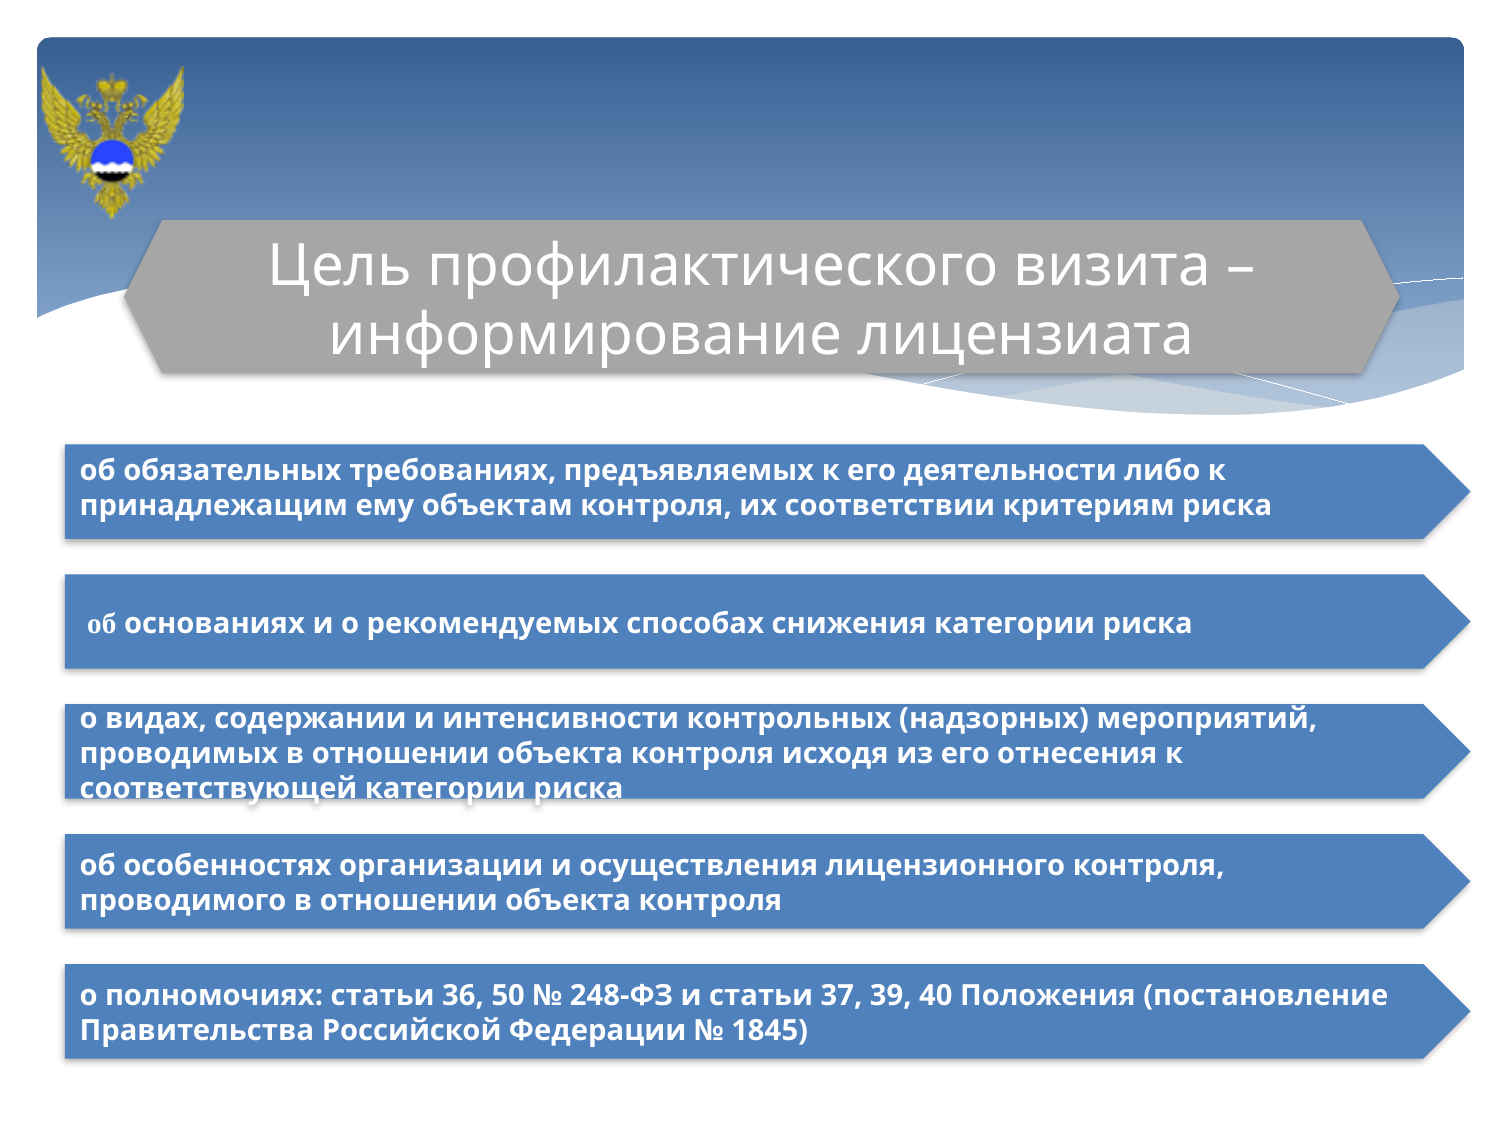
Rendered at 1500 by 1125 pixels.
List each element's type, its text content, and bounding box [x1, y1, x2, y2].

text_box об особенностях организации и осуществления лицензионного контроля, проводимого в отношении объекта контроля [60, 829, 1476, 934]
text_box Цель профилактического визита – информирование лицензиата [119, 215, 1404, 378]
text_box об основаниях и о рекомендуемых способах снижения категории риска [60, 569, 1476, 674]
text_box о видах, содержании и интенсивности контрольных (надзорных) мероприятий, проводимых в отношении объекта контроля исходя из его отнесения к соответствующей категории риска [60, 699, 1476, 804]
text_box о полномочиях: статьи 36, 50 № 248-ФЗ и статьи 37, 39, 40 Положения (постановление Правительства Российской Федерации № 1845) [60, 959, 1476, 1064]
text_box об обязательных требованиях, предъявляемых к его деятельности либо к принадлежащим ему объектам контроля, их соответствии критериям риска [60, 439, 1476, 544]
picture [41, 66, 184, 221]
